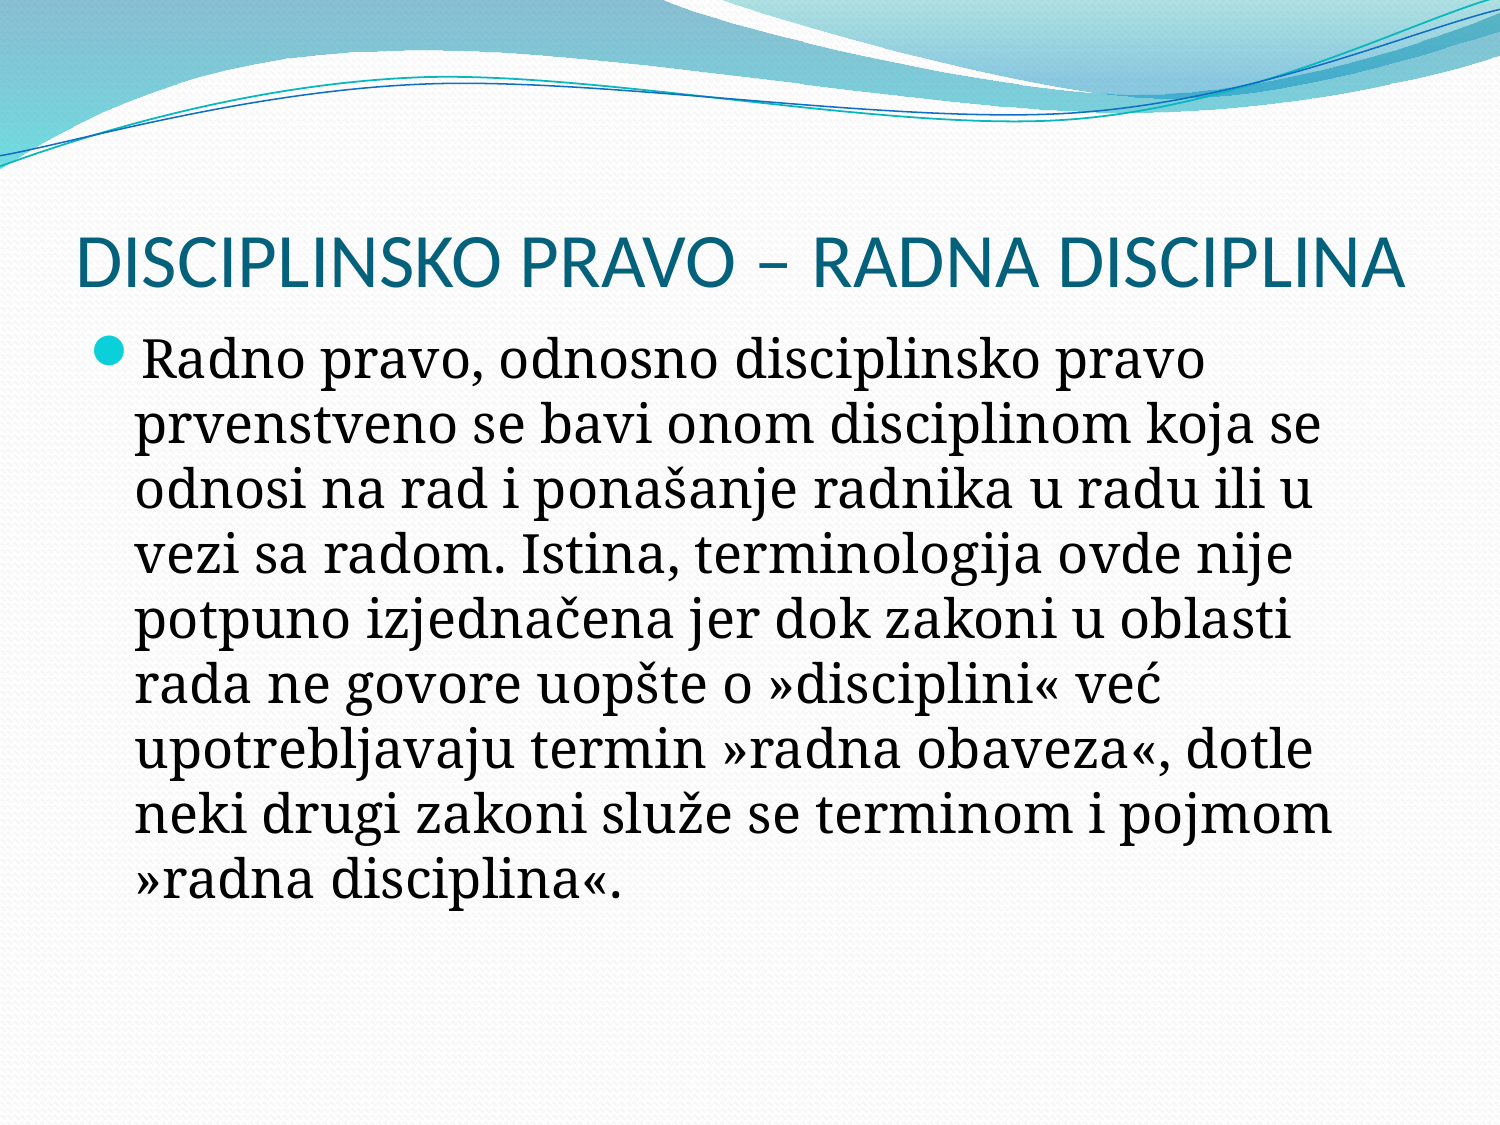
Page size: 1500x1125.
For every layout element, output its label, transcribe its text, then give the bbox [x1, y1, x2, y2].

list Radno pravo, odnosno disciplinsko pravo prvenstveno se bavi onom disciplinom koja se odnosi na rad i ponašanje radnika u radu ili u vezi sa radom. Istina, terminologija ovde nije potpuno izjednačena jer dok zakoni u oblasti rada ne govore uopšte o »disciplini« već upotrebljavaju termin »radna obaveza«, dotle neki drugi zakoni služe se terminom i pojmom »radna disciplina«. [75, 317, 1425, 1038]
title DISCIPLINSKO PRAVO – RADNA DISCIPLINA [75, 115, 1425, 303]
